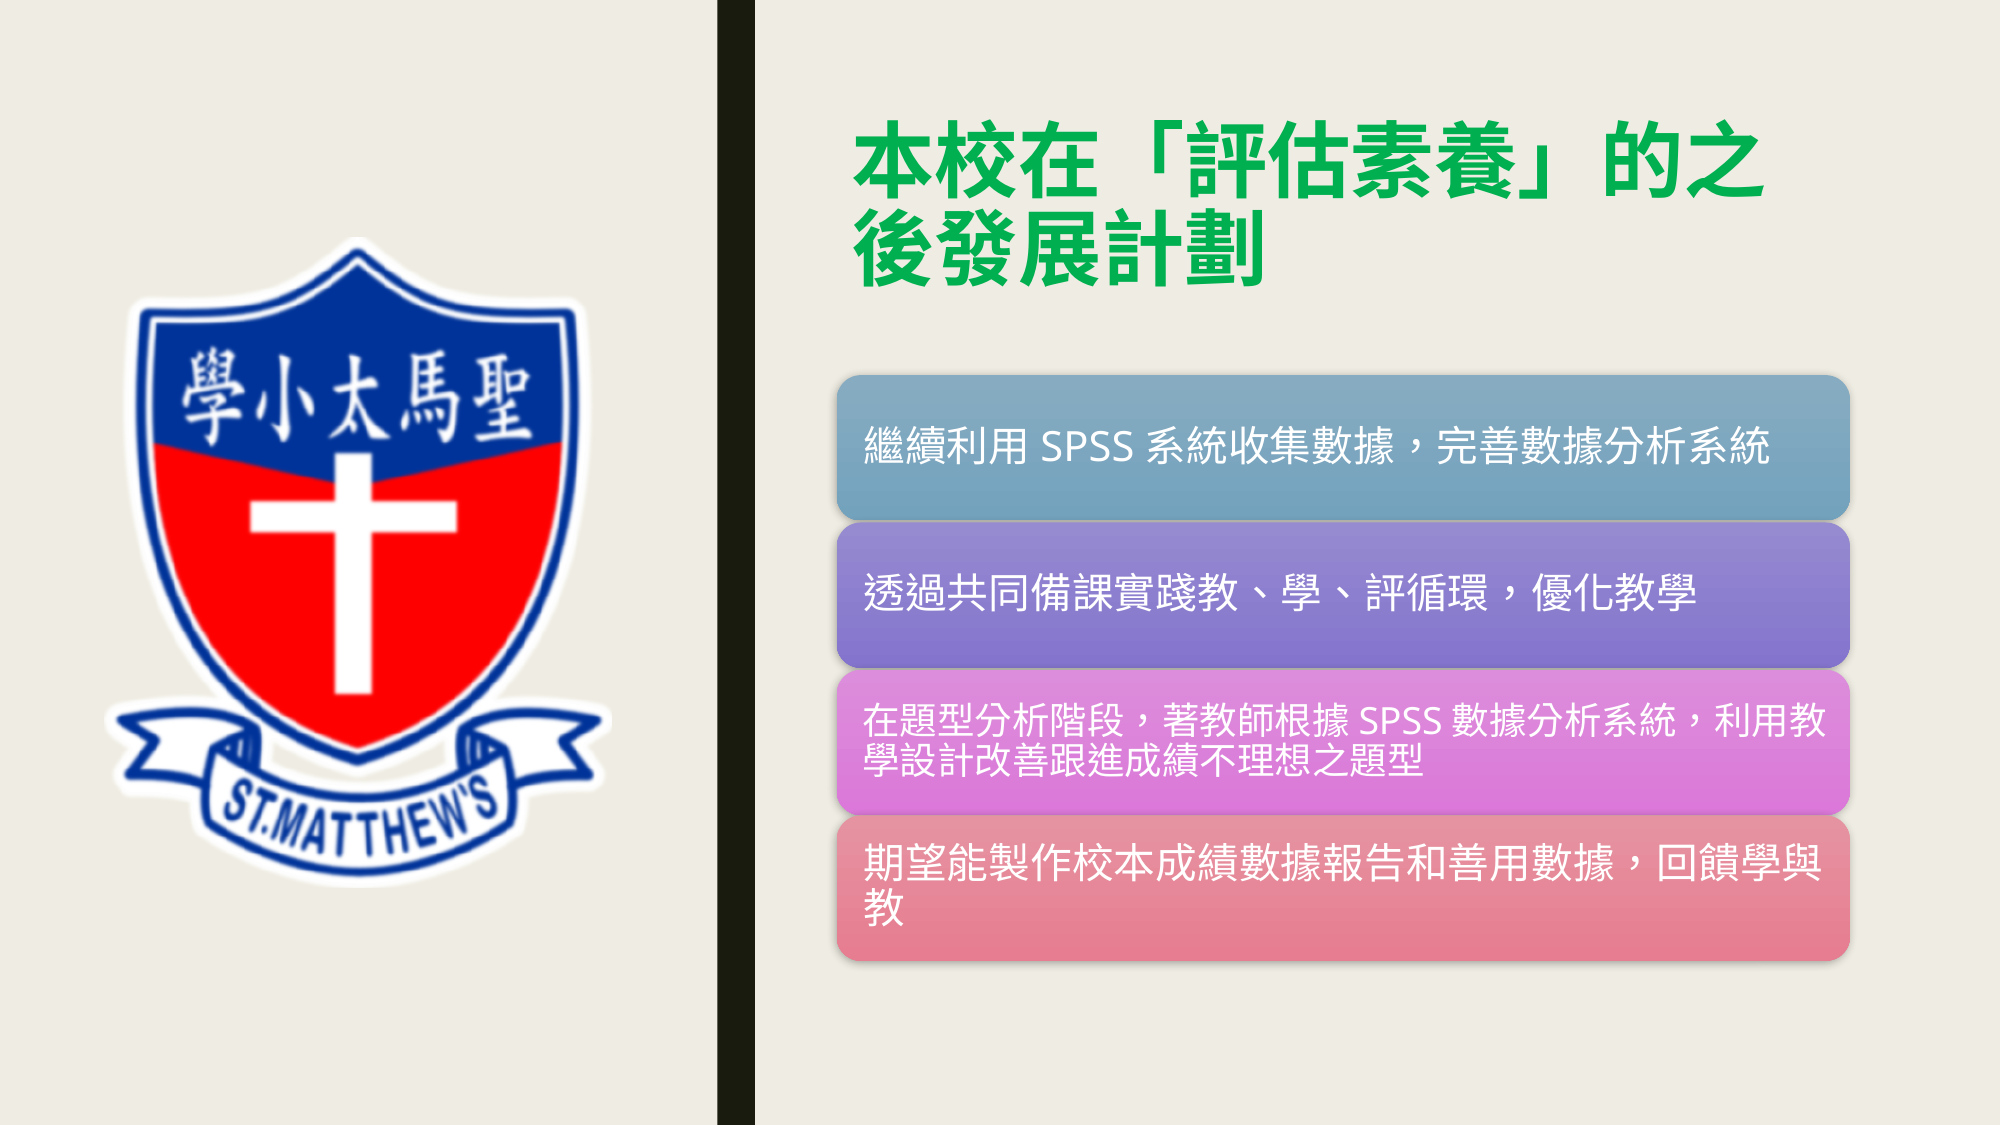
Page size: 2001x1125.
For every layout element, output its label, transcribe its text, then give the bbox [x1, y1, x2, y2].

text_box [0, 0, 715, 1125]
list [836, 374, 1850, 963]
title 本校在「評估素養」的之後發展計劃 [836, 112, 1850, 357]
picture [104, 237, 612, 888]
text_box [715, 0, 758, 1125]
text_box [758, 0, 2000, 1125]
